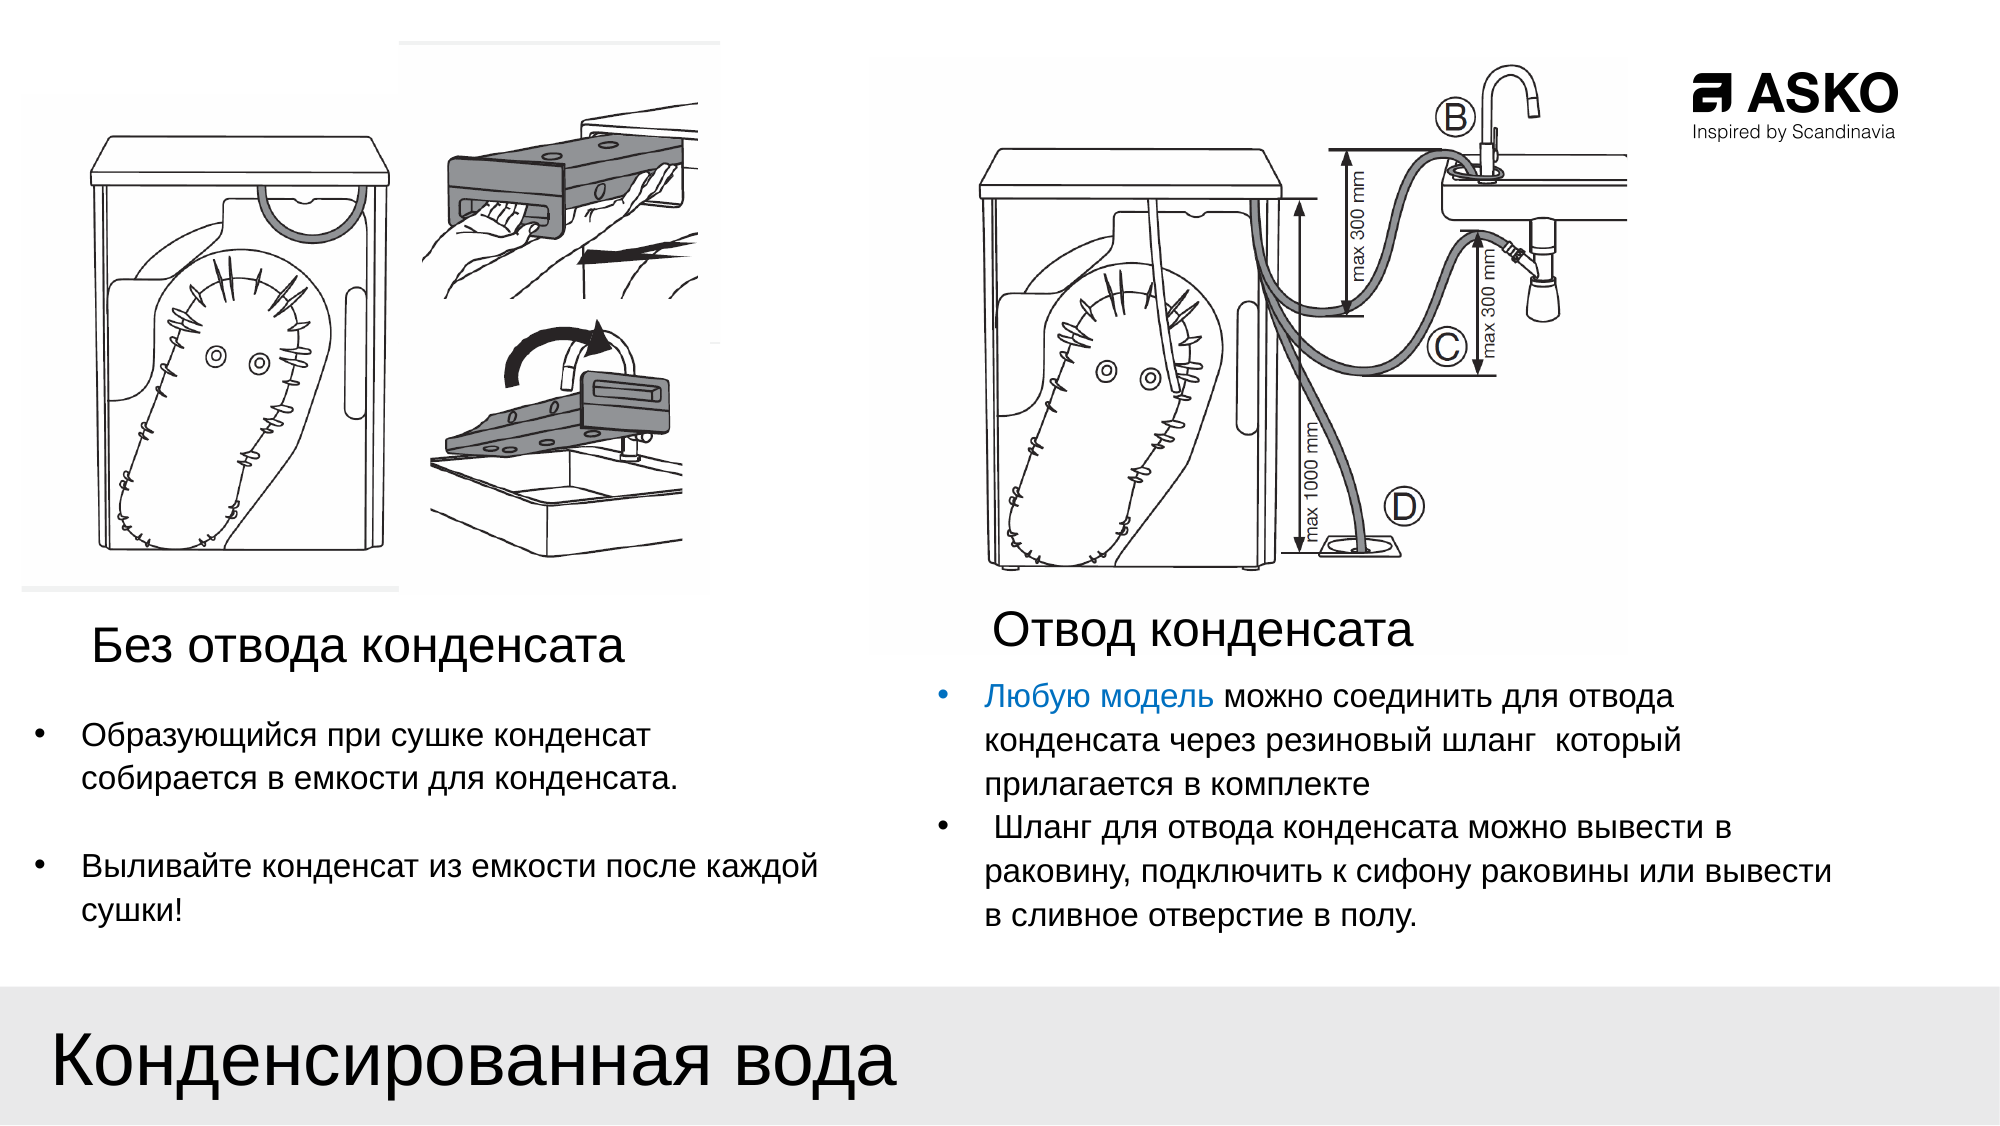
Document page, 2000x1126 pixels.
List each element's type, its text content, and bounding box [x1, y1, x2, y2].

text_box Без отвода конденсата [76, 604, 641, 680]
picture [869, 57, 1628, 655]
text_box Образующийся при сушке конденсат собирается в емкости для конденсата. Выливайте конденсат из емкости после каждой сушки! [19, 701, 835, 936]
list Конденсированная вода [0, 986, 2000, 1126]
picture [21, 41, 721, 595]
picture [1693, 72, 1898, 142]
text_box Любую модель можно соединить для отвода конденсата через резиновый шланг который прилагается в комплекте Шланг для отвода конденсата можно вывести в раковину, подключить к сифону раковины или вывести в сливное отверстие в полу. [922, 663, 1862, 941]
